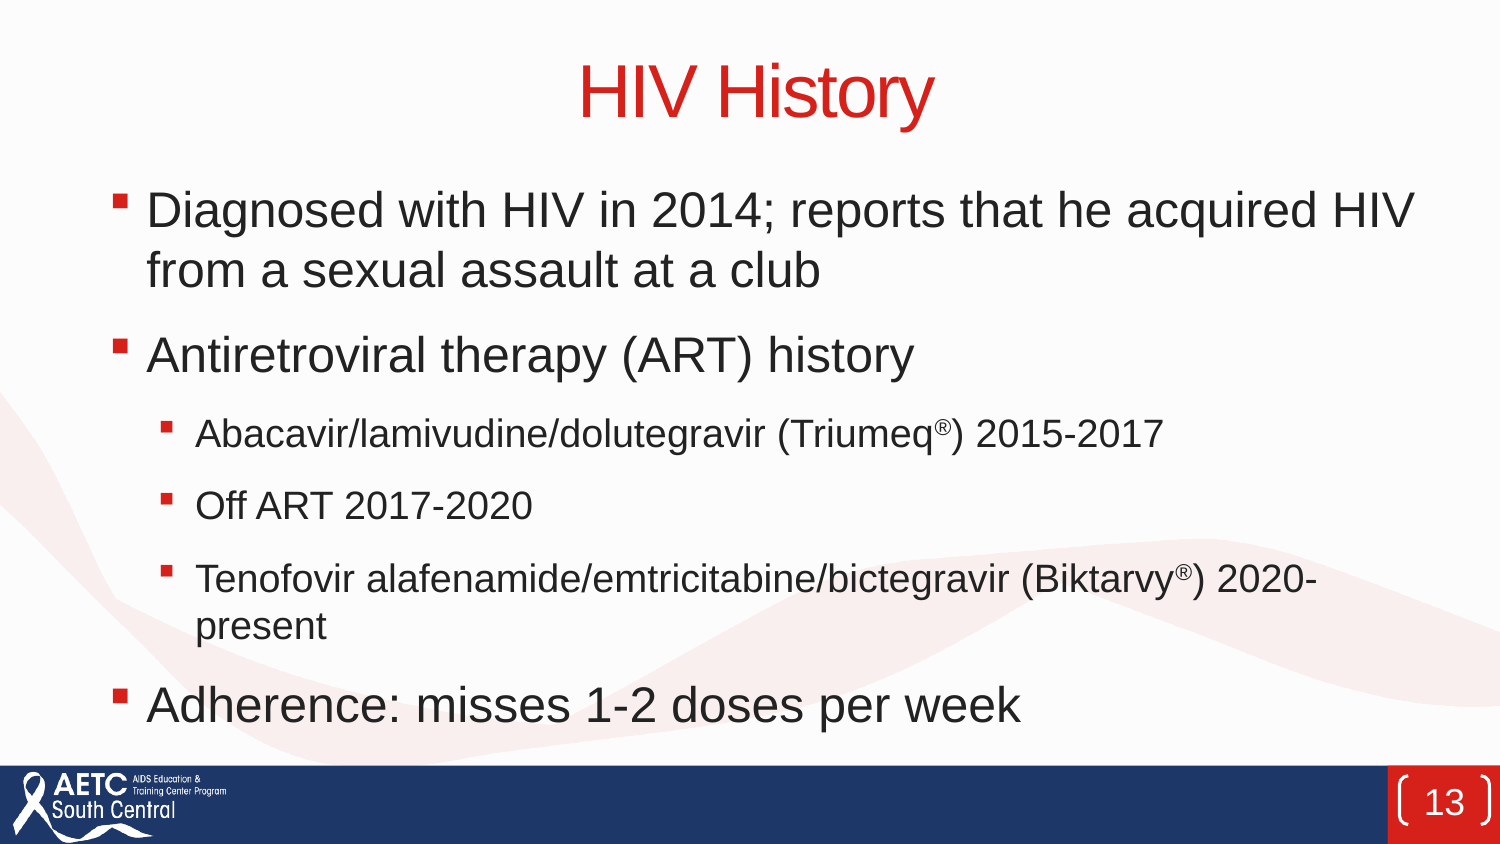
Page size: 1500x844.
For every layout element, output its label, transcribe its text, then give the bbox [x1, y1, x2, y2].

title HIV History [75, 17, 1440, 158]
list Diagnosed with HIV in 2014; reports that he acquired HIV from a sexual assault at a club Antiretroviral therapy (ART) history Abacavir/lamivudine/dolutegravir (Triumeq®) 2015-2017 Off ART 2017-2020 Tenofovir alafenamide/emtricitabine/bictegravir (Biktarvy®) 2020-present Adherence: misses 1-2 doses per week [75, 170, 1440, 776]
slide_number 13 [1397, 774, 1492, 827]
picture [12, 770, 227, 844]
